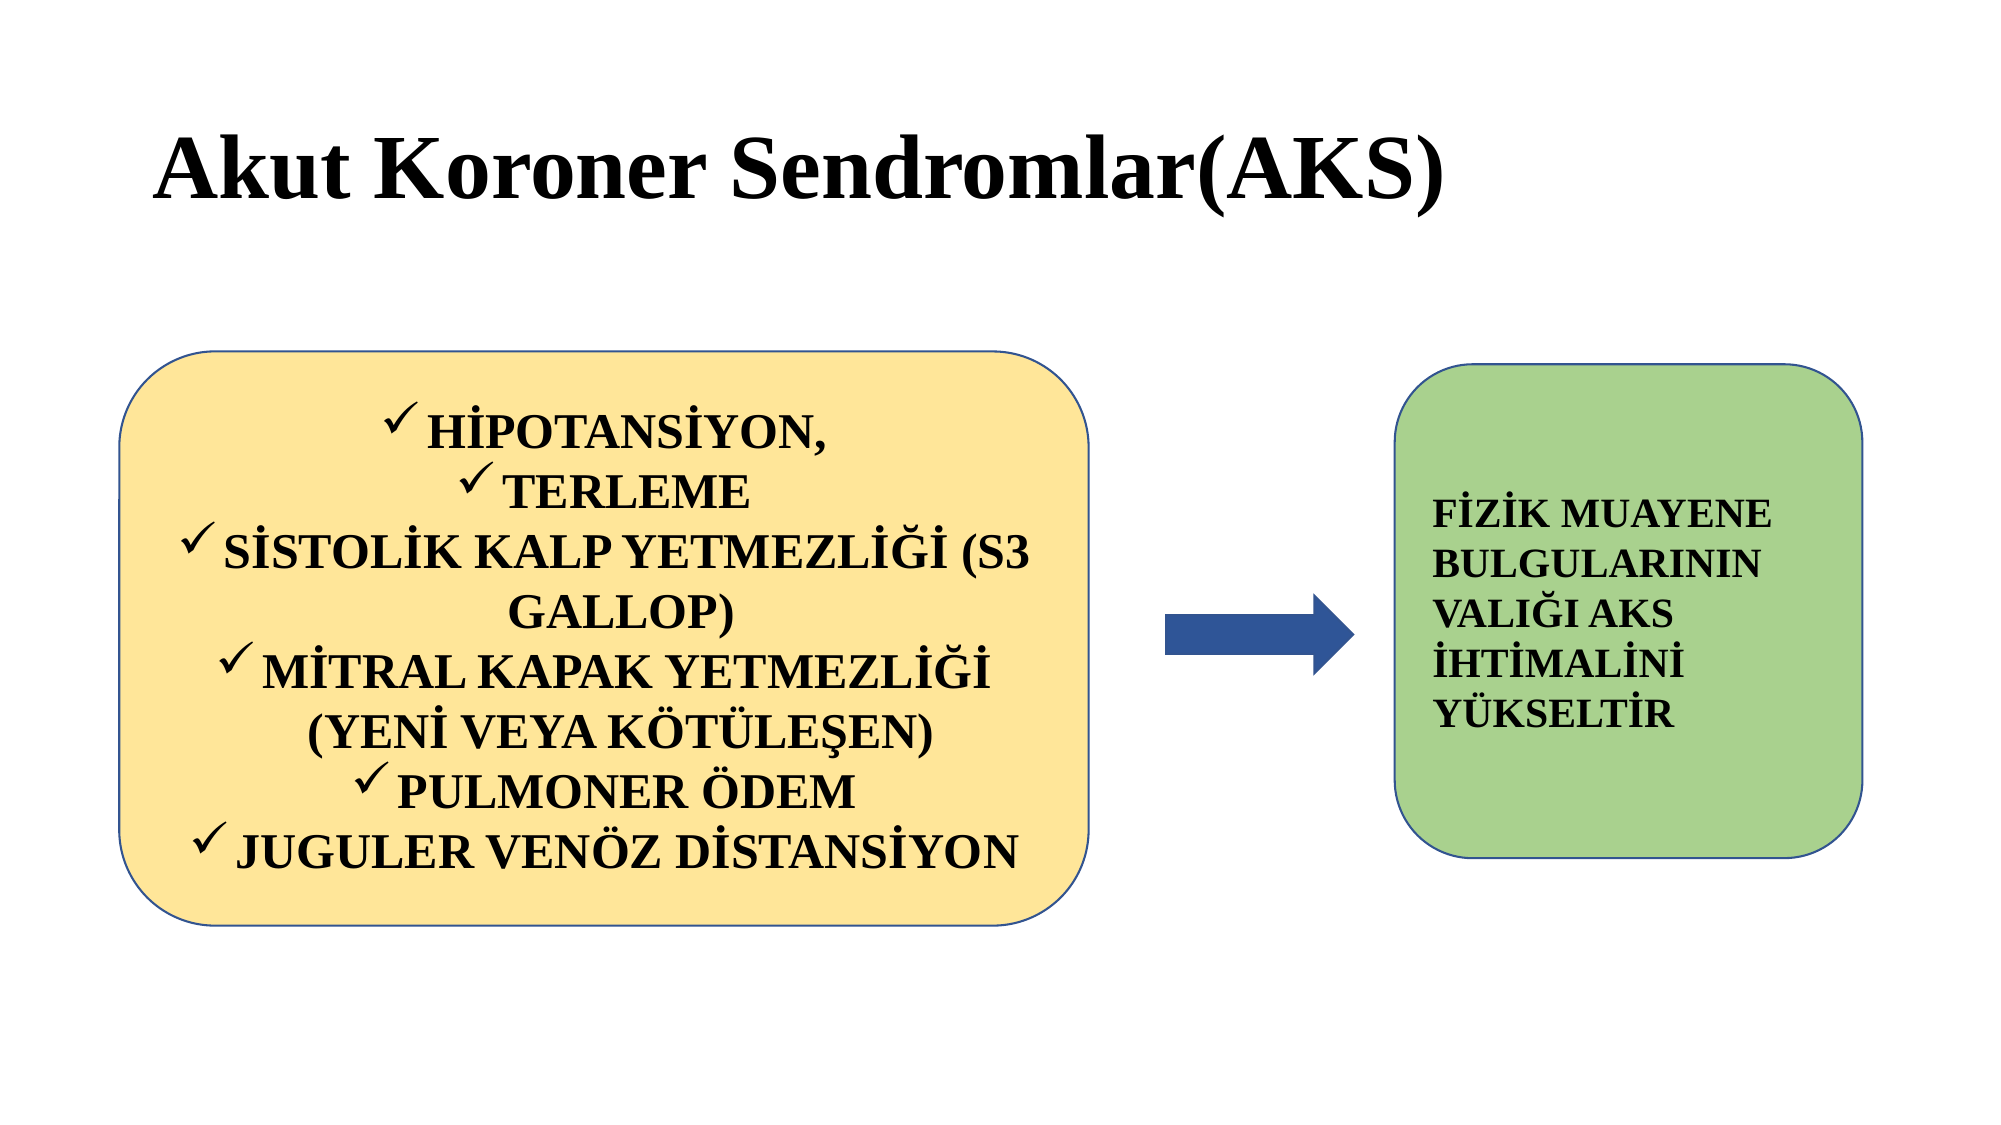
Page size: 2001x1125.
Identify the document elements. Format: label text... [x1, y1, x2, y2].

title Akut Koroner Sendromlar(AKS) [137, 59, 1863, 278]
text_box FİZİK MUAYENE BULGULARININ VALIĞI AKS İHTİMALİNİ YÜKSELTİR [1393, 363, 1864, 860]
text_box HİPOTANSİYON, TERLEME SİSTOLİK KALP YETMEZLİĞİ (S3 GALLOP) MİTRAL KAPAK YETMEZLİĞİ (YENİ VEYA KÖTÜLEŞEN) PULMONER ÖDEM JUGULER VENÖZ DİSTANSİYON [118, 350, 1090, 927]
text_box [1165, 593, 1355, 676]
